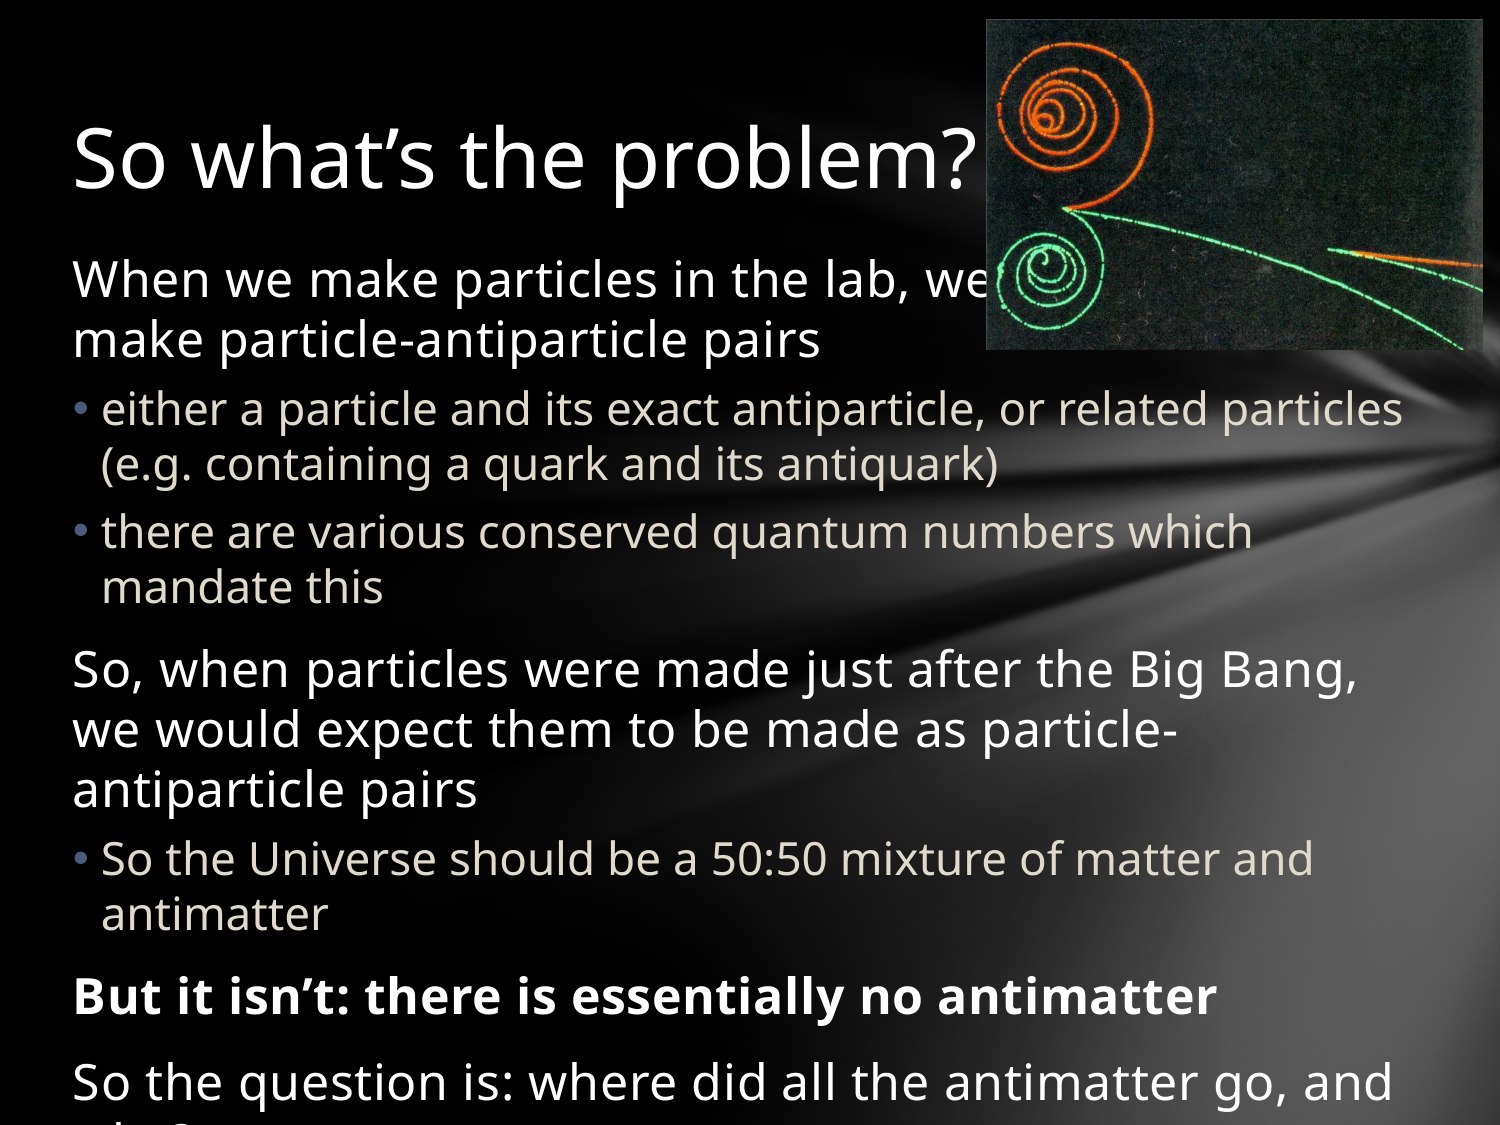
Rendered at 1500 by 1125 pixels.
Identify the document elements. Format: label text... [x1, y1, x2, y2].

title So what’s the problem? [57, 37, 986, 213]
list When we make particles in the lab, we make particle-antiparticle pairs either a particle and its exact antiparticle, or related particles (e.g. containing a quark and its antiquark) there are various conserved quantum numbers which mandate this So, when particles were made just after the Big Bang, we would expect them to be made as particle-antiparticle pairs So the Universe should be a 50:50 mixture of matter and antimatter But it isn’t: there is essentially no antimatter So the question is: where did all the antimatter go, and why? [57, 239, 1436, 1015]
picture [987, 0, 1483, 433]
